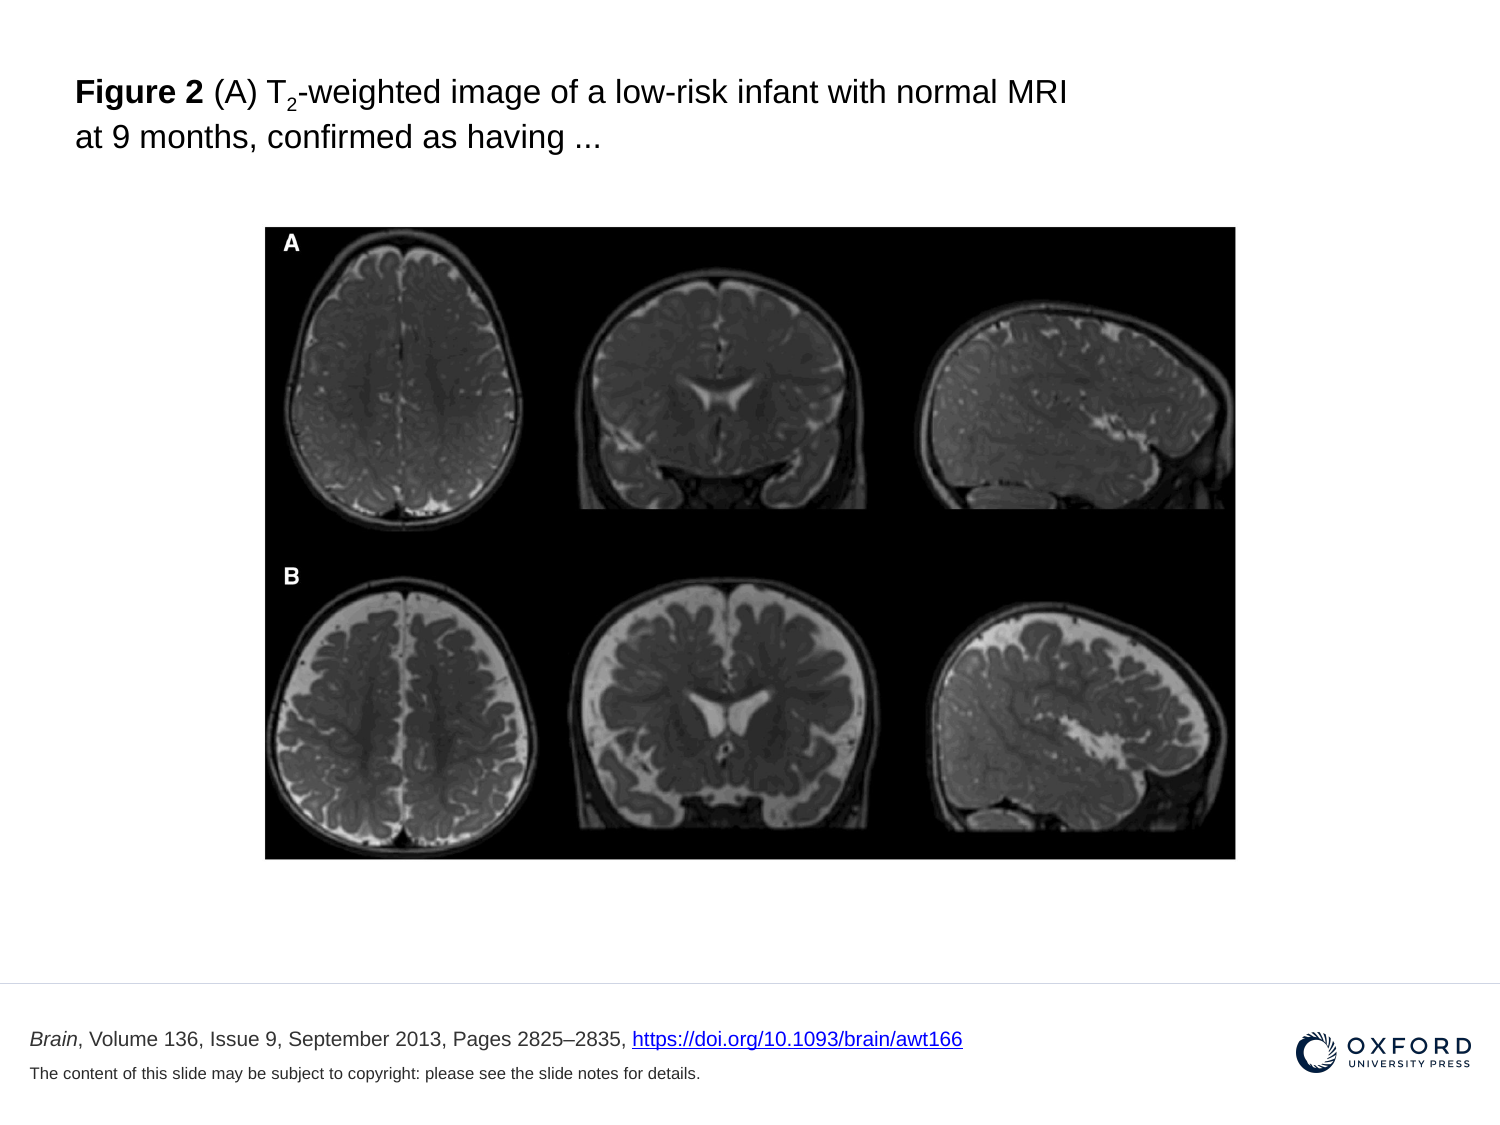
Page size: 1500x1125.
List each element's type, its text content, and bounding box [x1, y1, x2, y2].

picture [1296, 1032, 1471, 1073]
footer Brain, Volume 136, Issue 9, September 2013, Pages 2825–2835, https://doi.org/10.1093/brain/awt166 The content of this slide may be subject to copyright: please see the slide notes for details. [0, 983, 1260, 1125]
picture [262, 224, 1238, 862]
title Figure 2 (A) T2-weighted image of a low-risk infant with normal MRI at 9 months, confirmed as having ... [75, 69, 1078, 171]
